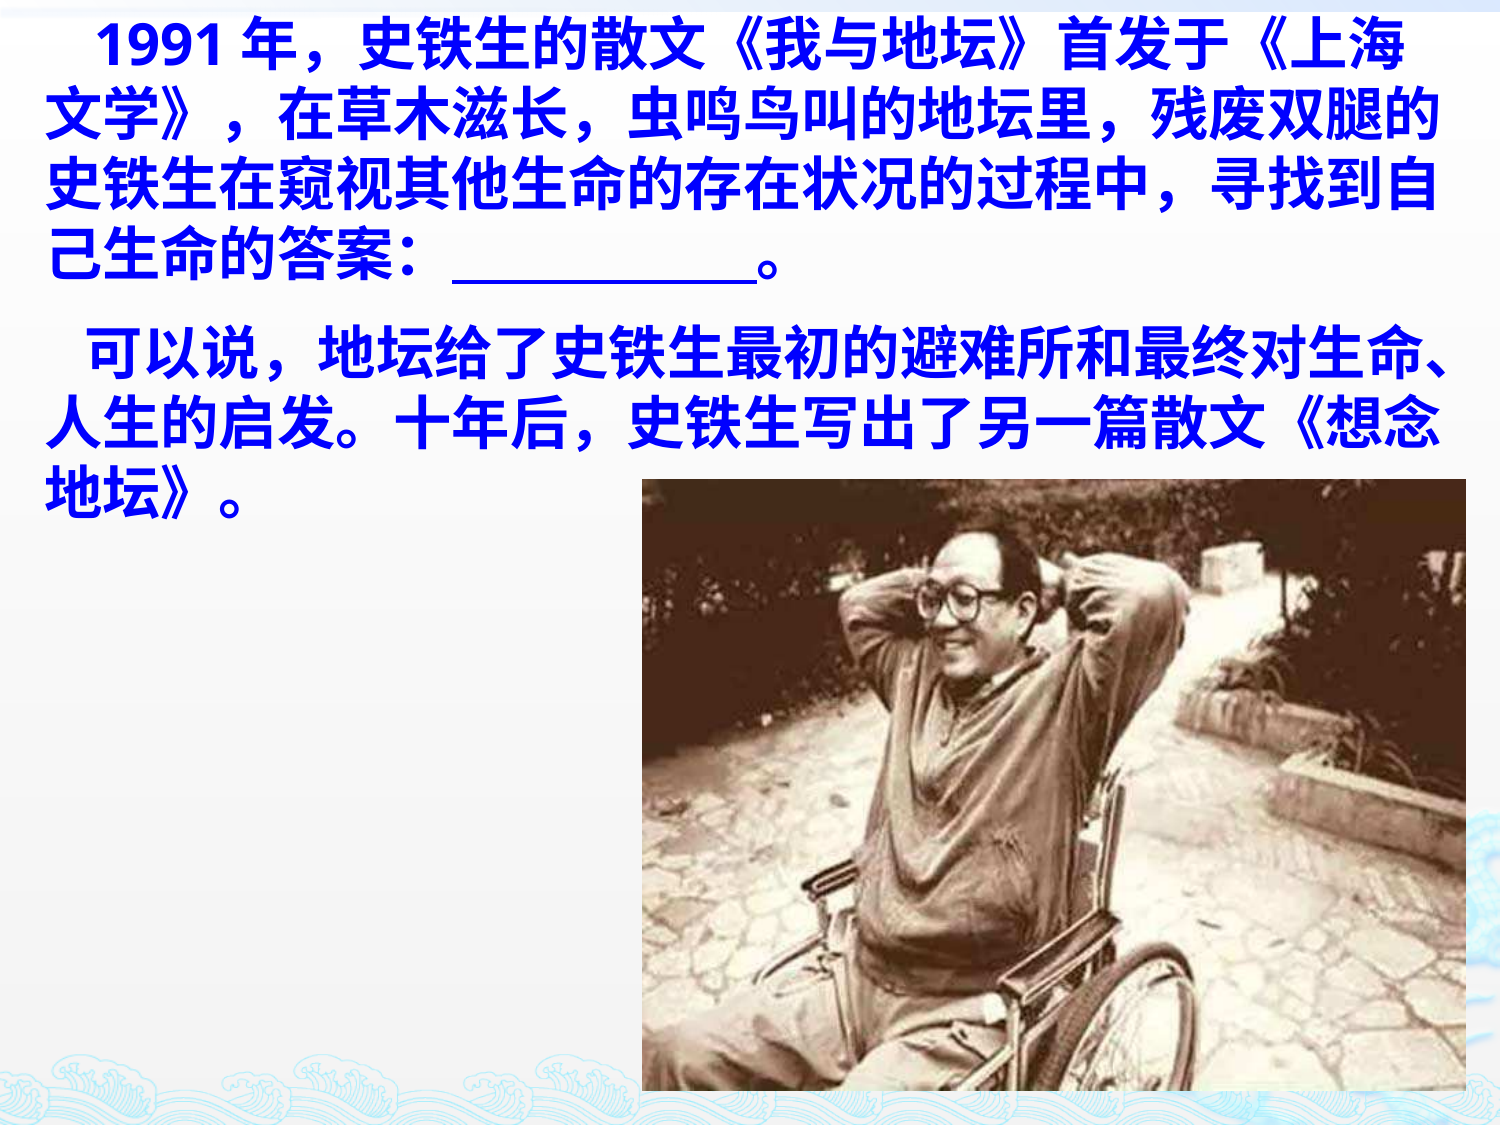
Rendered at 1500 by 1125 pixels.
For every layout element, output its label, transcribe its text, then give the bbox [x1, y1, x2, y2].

picture [642, 479, 1467, 1091]
text_box 1991年，史铁生的散文《我与地坛》首发于《上海文学》，在草木滋长，虫鸣鸟叫的地坛里，残废双腿的史铁生在窥视其他生命的存在状况的过程中，寻找到自己生命的答案： 。 可以说，地坛给了史铁生最初的避难所和最终对生命、人生的启发。十年后，史铁生写出了另一篇散文《想念地坛》。 [29, 0, 1477, 534]
